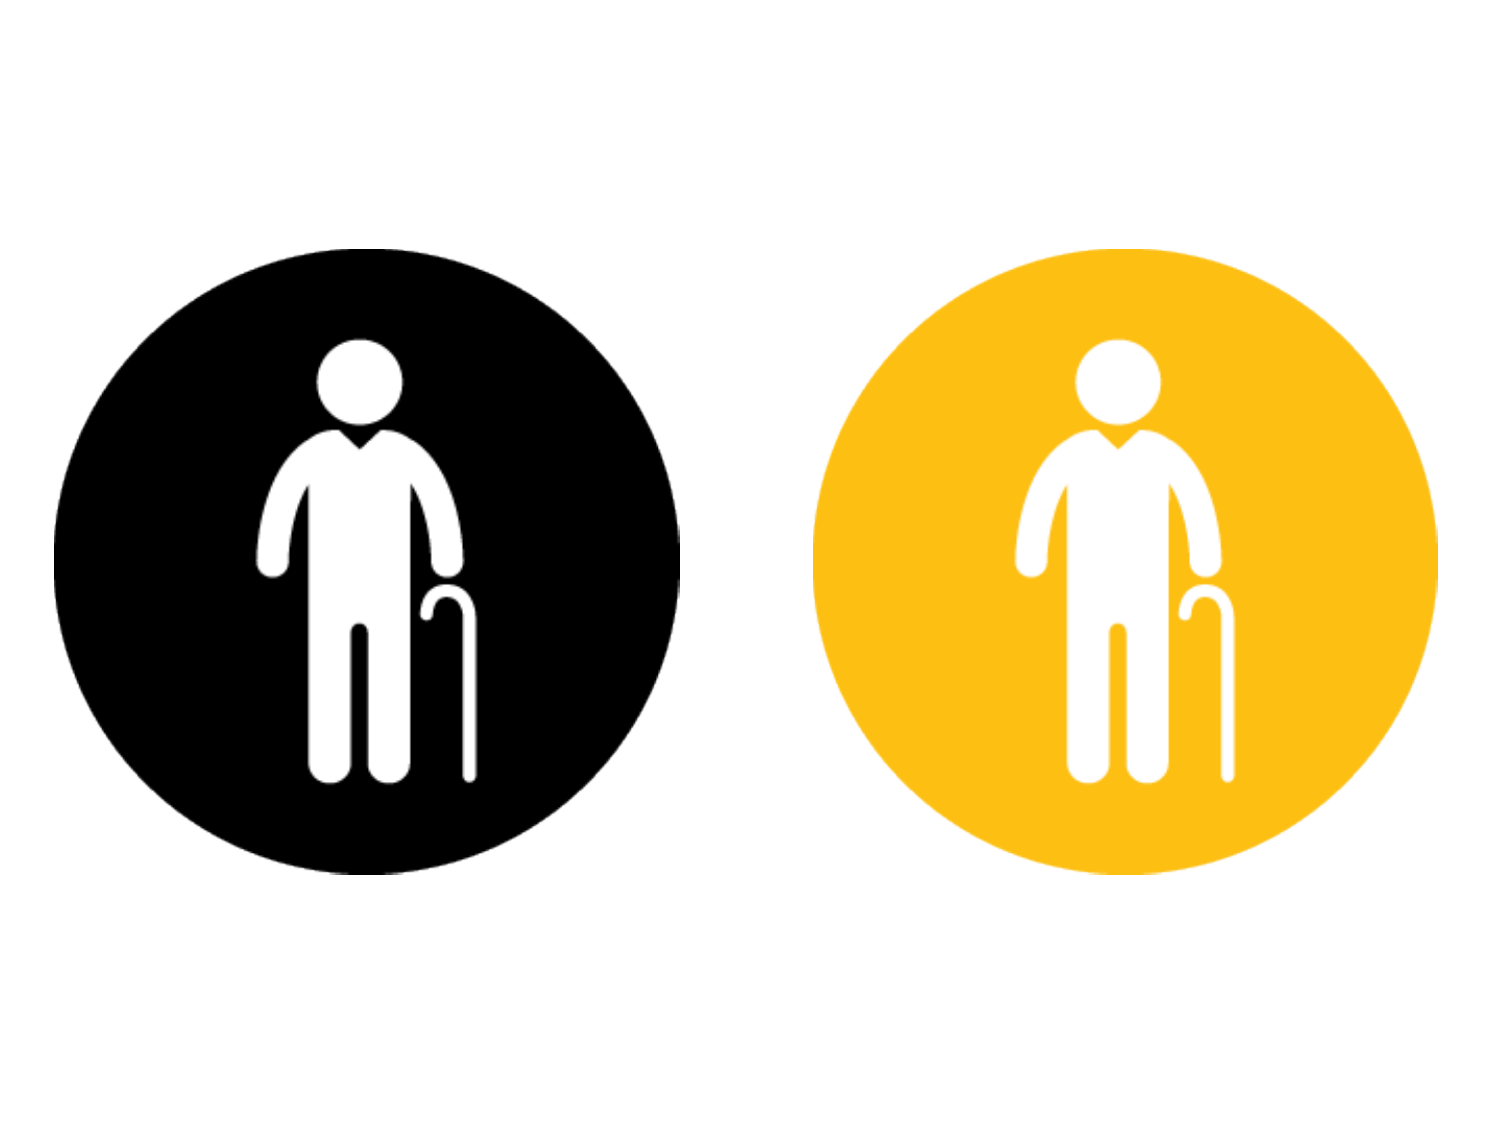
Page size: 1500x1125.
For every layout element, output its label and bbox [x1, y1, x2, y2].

picture [812, 249, 1439, 876]
picture [54, 249, 680, 876]
